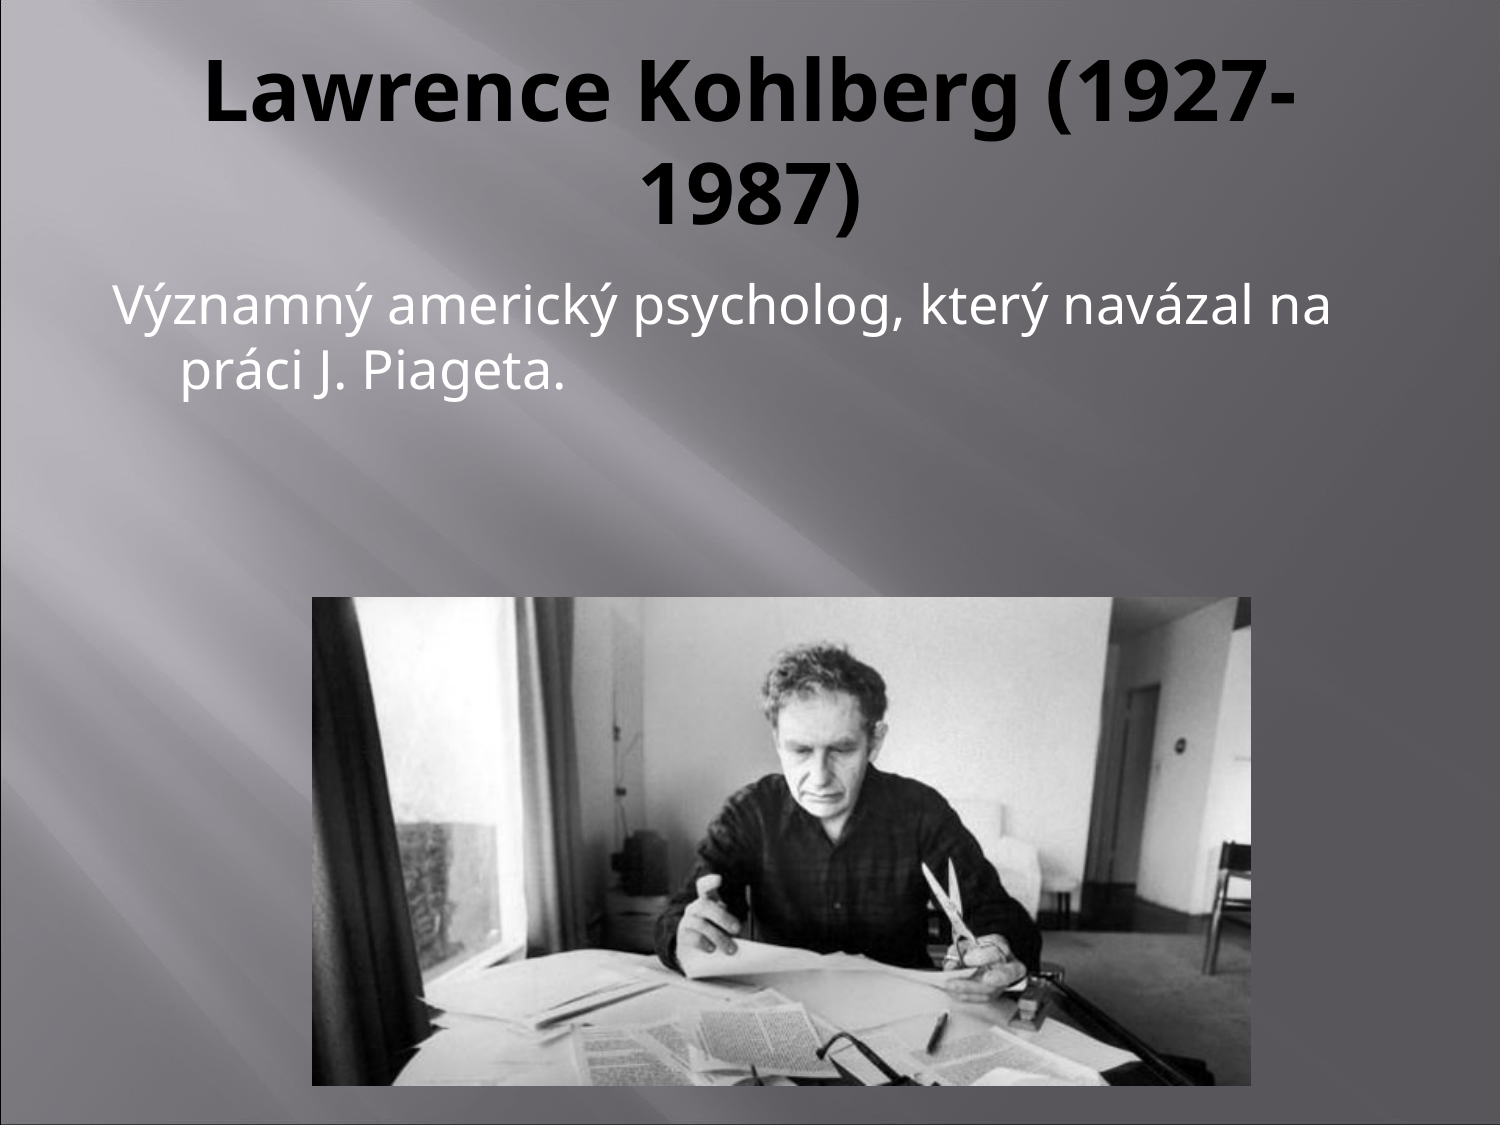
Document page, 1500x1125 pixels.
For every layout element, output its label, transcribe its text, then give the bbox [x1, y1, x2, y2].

picture [0, 0, 1500, 1125]
list Významný americký psycholog, který navázal na práci J. Piageta. [75, 262, 1436, 587]
title Lawrence Kohlberg (1927-1987) [75, 45, 1425, 233]
